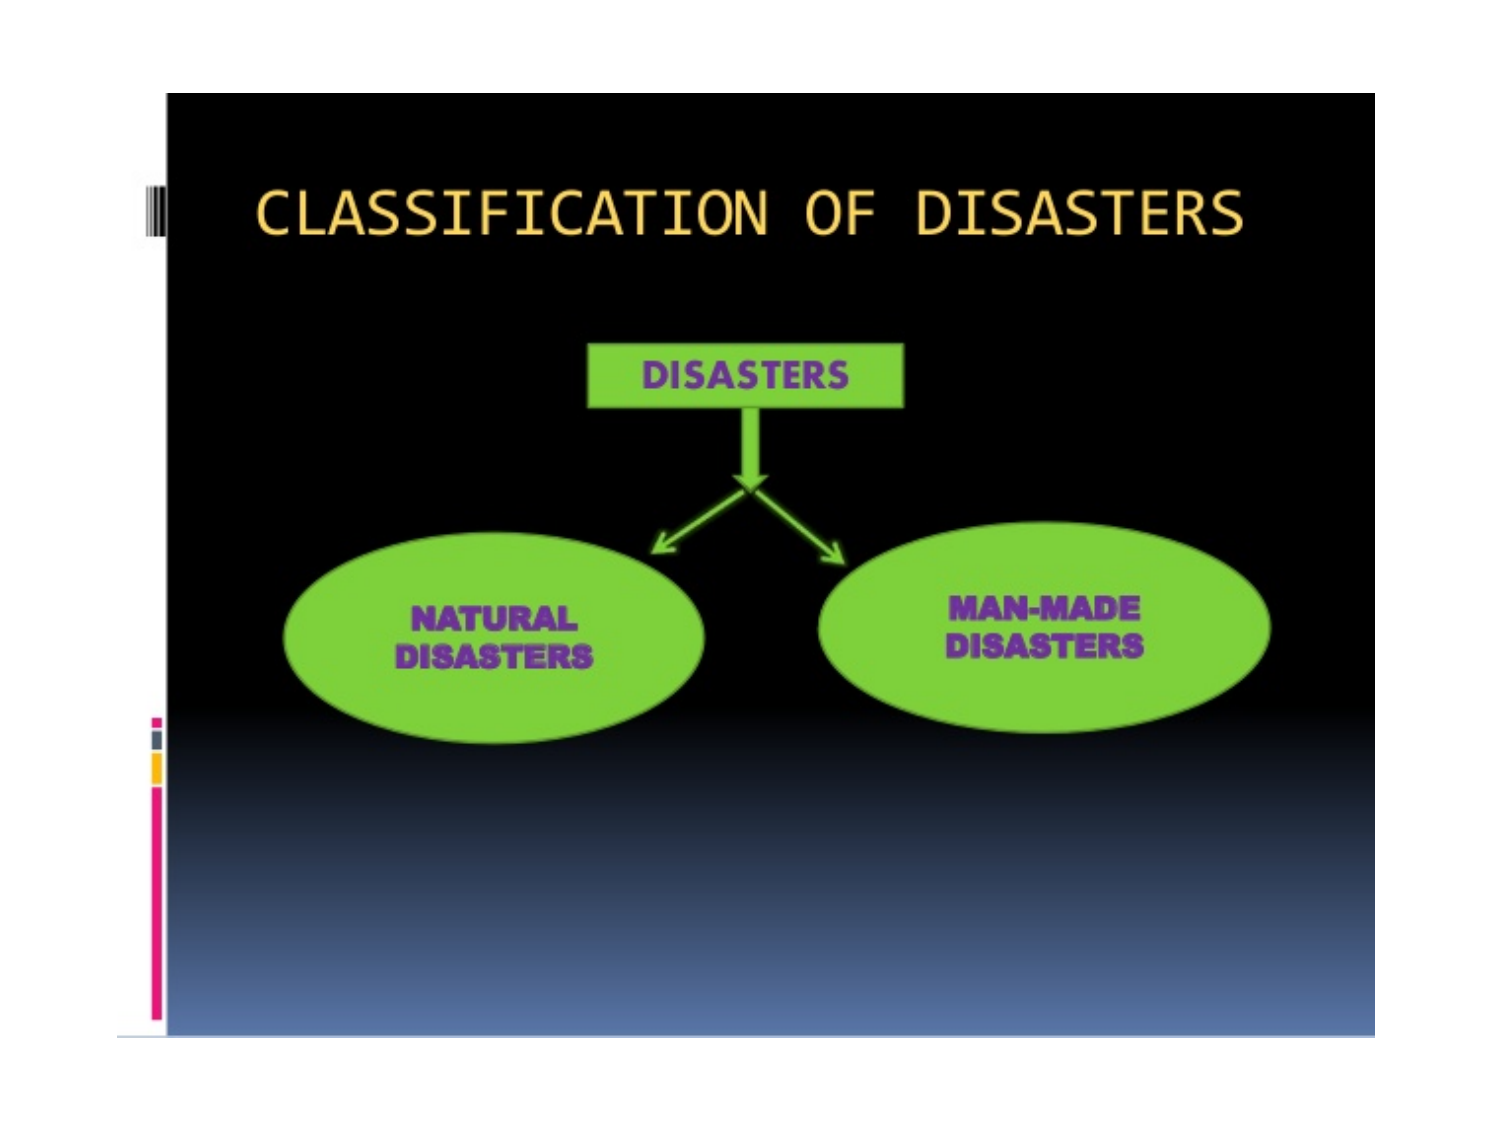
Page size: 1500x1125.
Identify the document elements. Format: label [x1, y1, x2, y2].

picture [117, 92, 1376, 1038]
